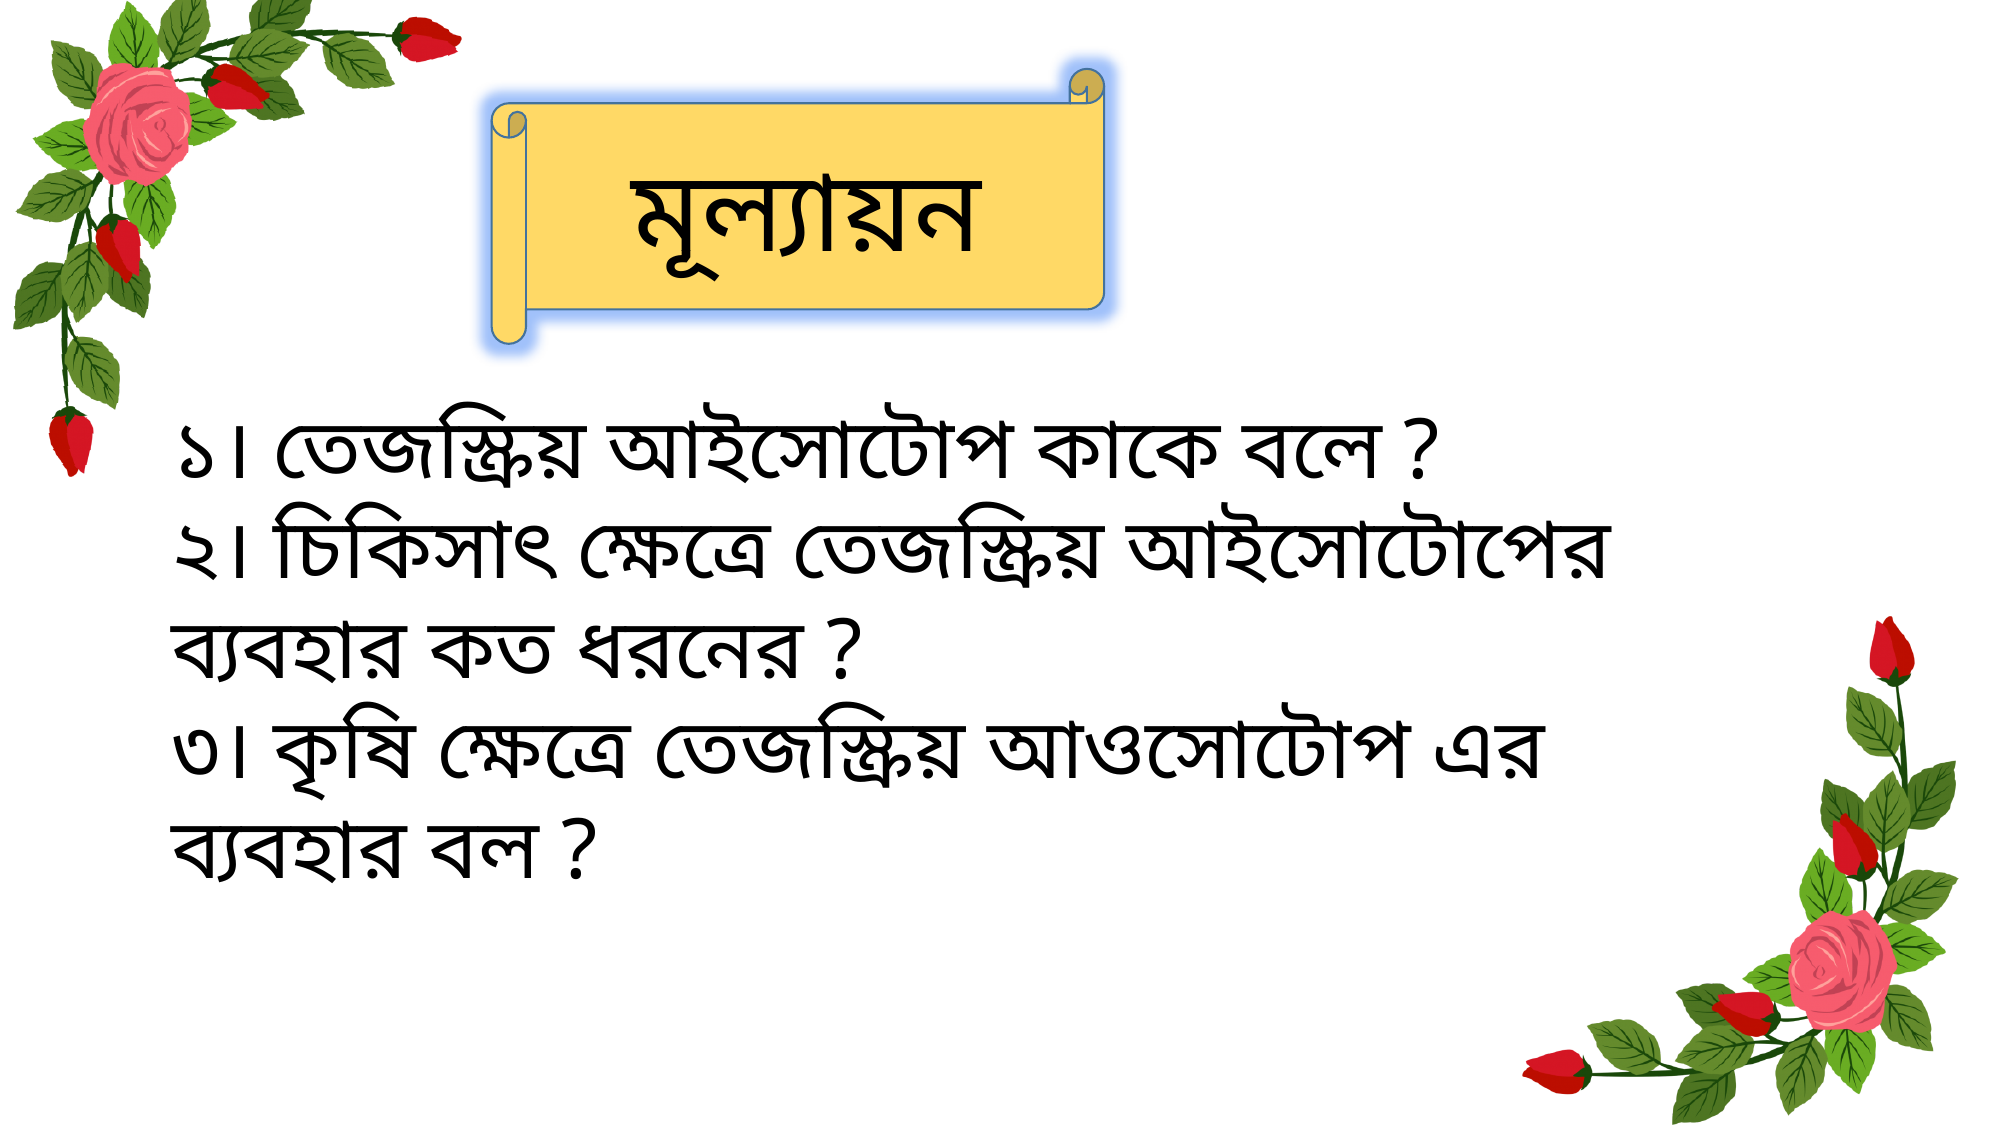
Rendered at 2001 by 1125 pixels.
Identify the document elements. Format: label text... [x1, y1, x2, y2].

picture [0, 0, 617, 584]
picture [1370, 536, 1980, 1125]
text_box মূল্যায়ন [601, 67, 1106, 311]
text_box ১। তেজস্ক্রিয় আইসোটোপ কাকে বলে ? ২। চিকিসাৎ ক্ষেত্রে তেজস্ক্রিয় আইসোটোপের ব্যবহার কত ধরনের ? ৩। কৃষি ক্ষেত্রে তেজস্ক্রিয় আওসোটোপ এর ব্যবহার বল ? [156, 388, 1758, 1003]
